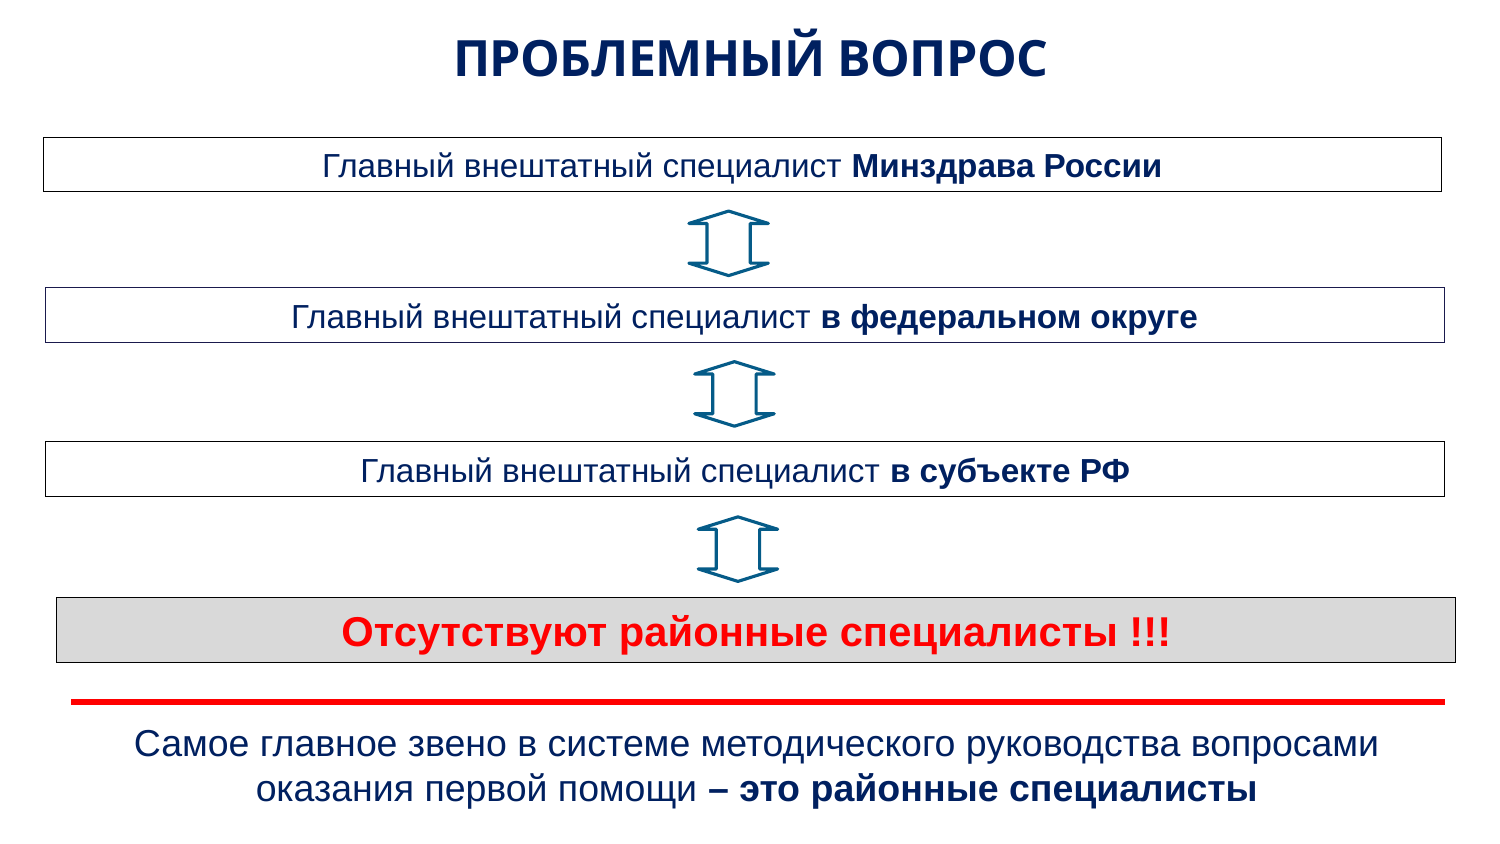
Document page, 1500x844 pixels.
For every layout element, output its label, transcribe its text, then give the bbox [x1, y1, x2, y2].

text_box ПРОБЛЕМНЫЙ ВОПРОС [42, 10, 1460, 115]
text_box Главный внештатный специалист в субъекте РФ [45, 441, 1445, 497]
text_box [688, 211, 769, 276]
text_box Главный внештатный специалист в федеральном округе [45, 287, 1445, 343]
text_box Самое главное звено в системе методического руководства вопросами оказания первой помощи – это районные специалисты [61, 711, 1453, 817]
text_box [694, 361, 775, 427]
text_box Отсутствуют районные специалисты !!! [56, 597, 1456, 663]
text_box Главный внештатный специалист Минздрава России [43, 137, 1442, 192]
text_box [698, 516, 778, 582]
